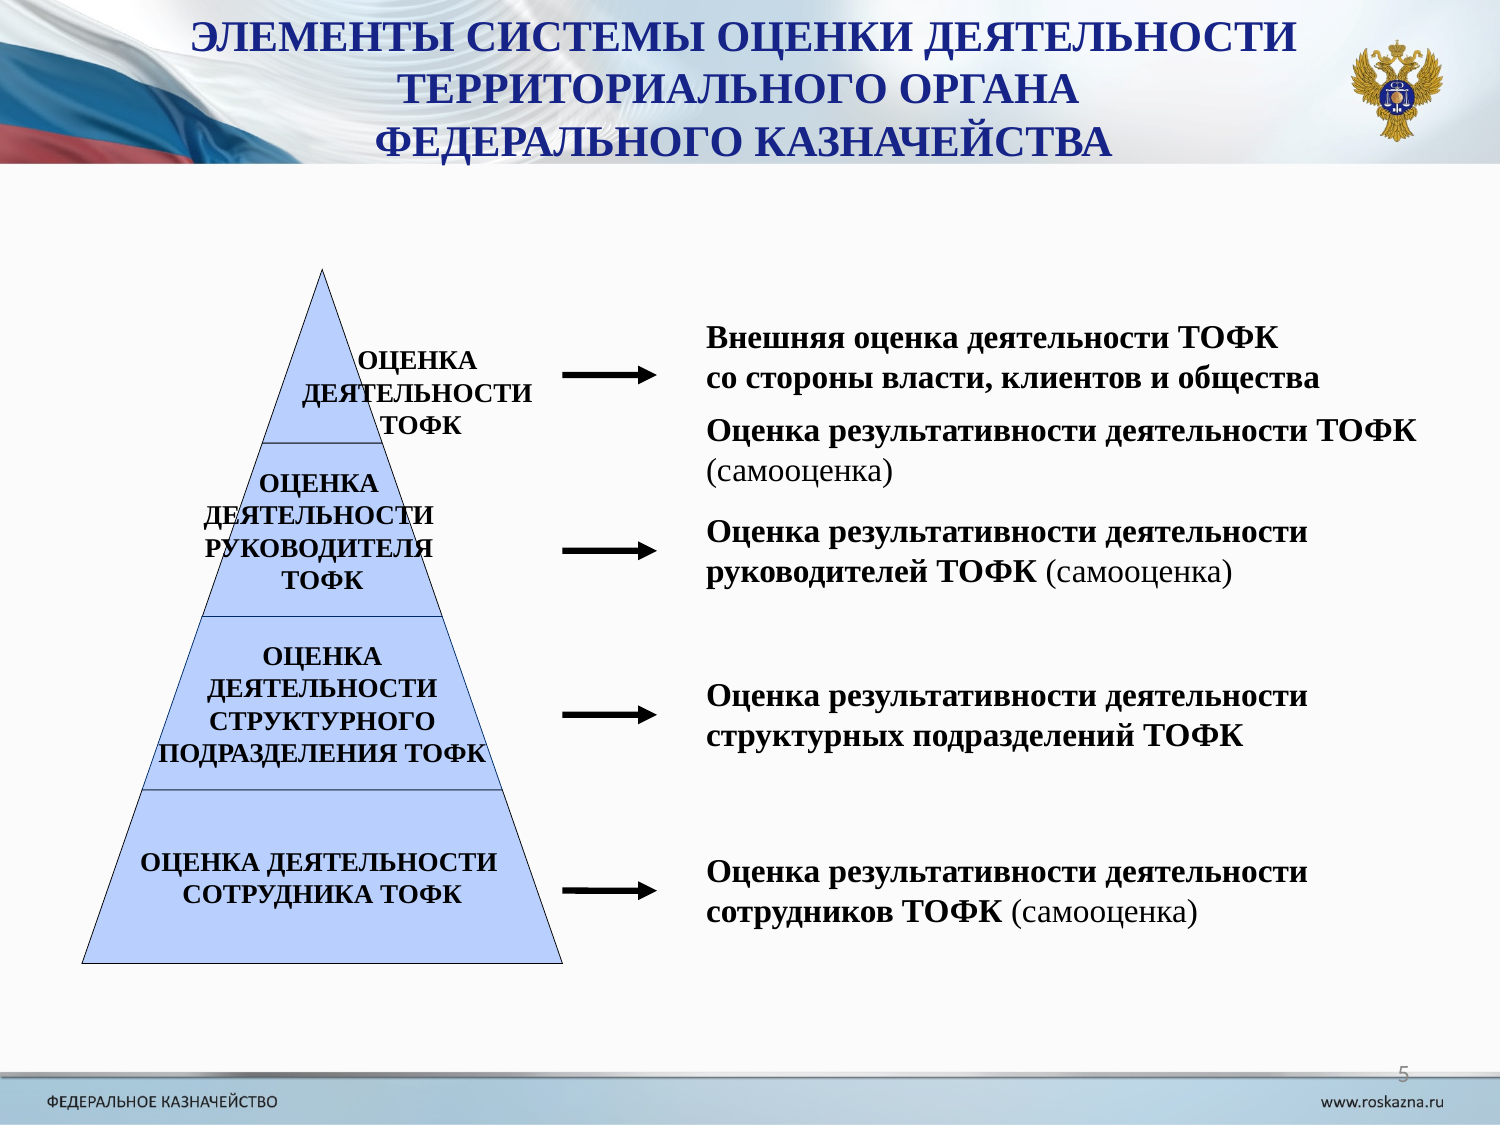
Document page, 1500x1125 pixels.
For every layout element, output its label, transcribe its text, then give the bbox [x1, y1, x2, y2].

text_box Оценка результативности деятельности сотрудников ТОФК (самооценка) [691, 841, 1442, 937]
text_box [81, 269, 563, 964]
text_box [567, 544, 657, 558]
text_box Оценка результативности деятельности структурных подразделений ТОФК [691, 665, 1442, 761]
text_box Внешняя оценка деятельности ТОФК со стороны власти, клиентов и общества Оценка результативности деятельности ТОФК (самооценка) [691, 307, 1442, 496]
slide_number 5 [1074, 1042, 1425, 1103]
text_box Оценка результативности деятельности руководителей ТОФК (самооценка) [691, 501, 1442, 597]
text_box ЭЛЕМЕНТЫ СИСТЕМЫ ОЦЕНКИ ДЕЯТЕЛЬНОСТИ ТЕРРИТОРИАЛЬНОГО ОРГАНА ФЕДЕРАЛЬНОГО КАЗНАЧЕЙСТВА [70, 0, 1417, 94]
text_box [567, 884, 657, 897]
picture [0, 0, 1500, 1125]
text_box [567, 368, 657, 382]
text_box [567, 708, 657, 722]
